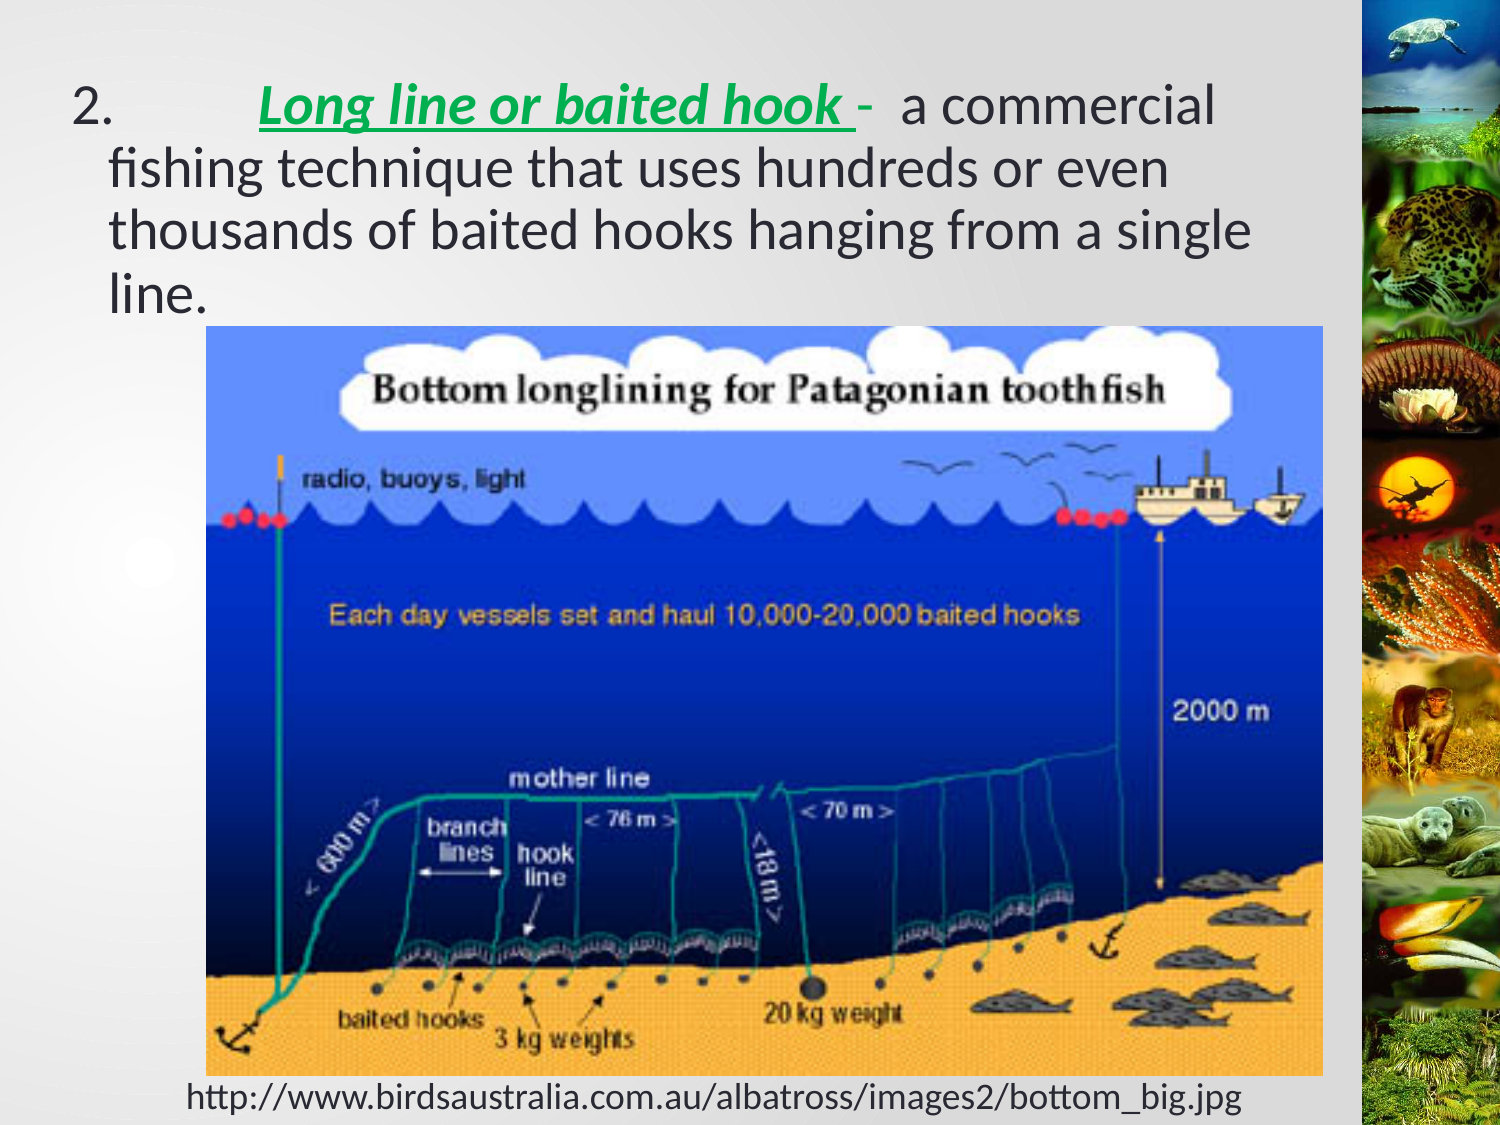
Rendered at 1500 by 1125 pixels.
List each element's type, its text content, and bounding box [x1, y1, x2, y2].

picture [1362, 0, 1500, 1125]
text_box http://www.birdsaustralia.com.au/albatross/images2/bottom_big.jpg [171, 1064, 1360, 1125]
list 2. Long line or baited hook - a commercial fishing technique that uses hundreds or even thousands of baited hooks hanging from a single line. [37, 66, 1349, 346]
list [205, 325, 1324, 1077]
